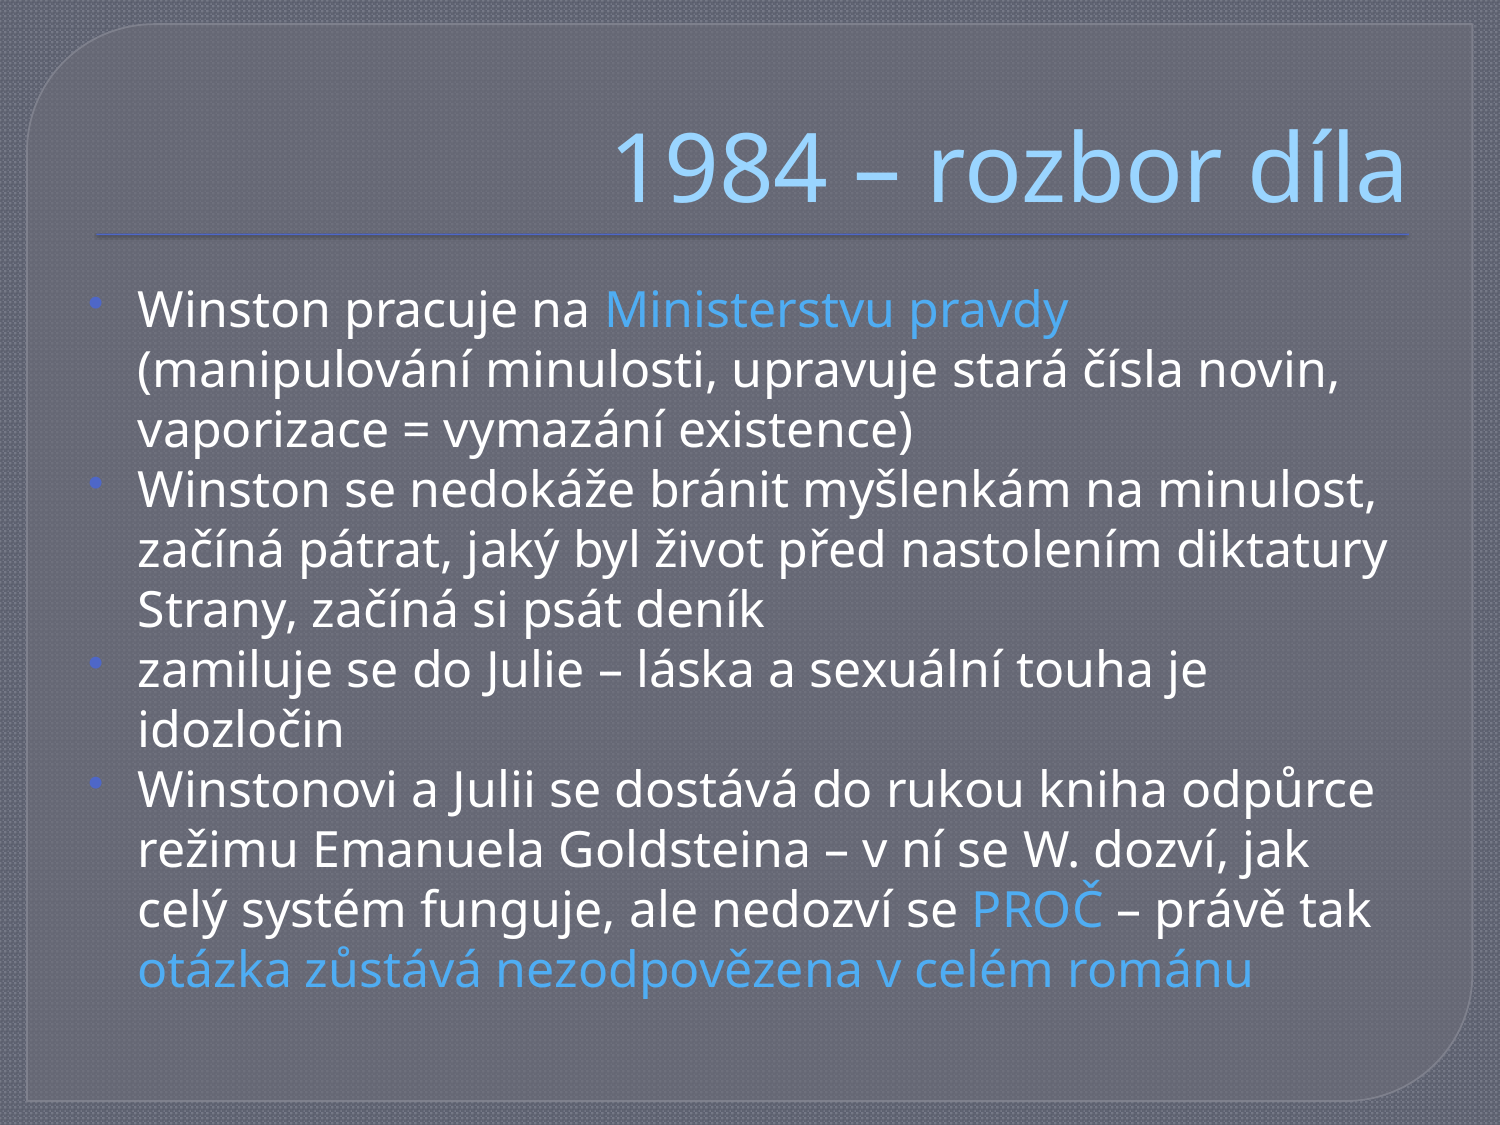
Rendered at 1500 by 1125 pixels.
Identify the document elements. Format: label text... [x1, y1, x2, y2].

title 1984 – rozbor díla [75, 41, 1425, 230]
list Winston pracuje na Ministerstvu pravdy (manipulování minulosti, upravuje stará čísla novin, vaporizace = vymazání existence) Winston se nedokáže bránit myšlenkám na minulost, začíná pátrat, jaký byl život před nastolením diktatury Strany, začíná si psát deník zamiluje se do Julie – láska a sexuální touha je idozločin Winstonovi a Julii se dostává do rukou kniha odpůrce režimu Emanuela Goldsteina – v ní se W. dozví, jak celý systém funguje, ale nedozví se PROČ – právě tak otázka zůstává nezodpovězena v celém románu [75, 270, 1425, 1013]
